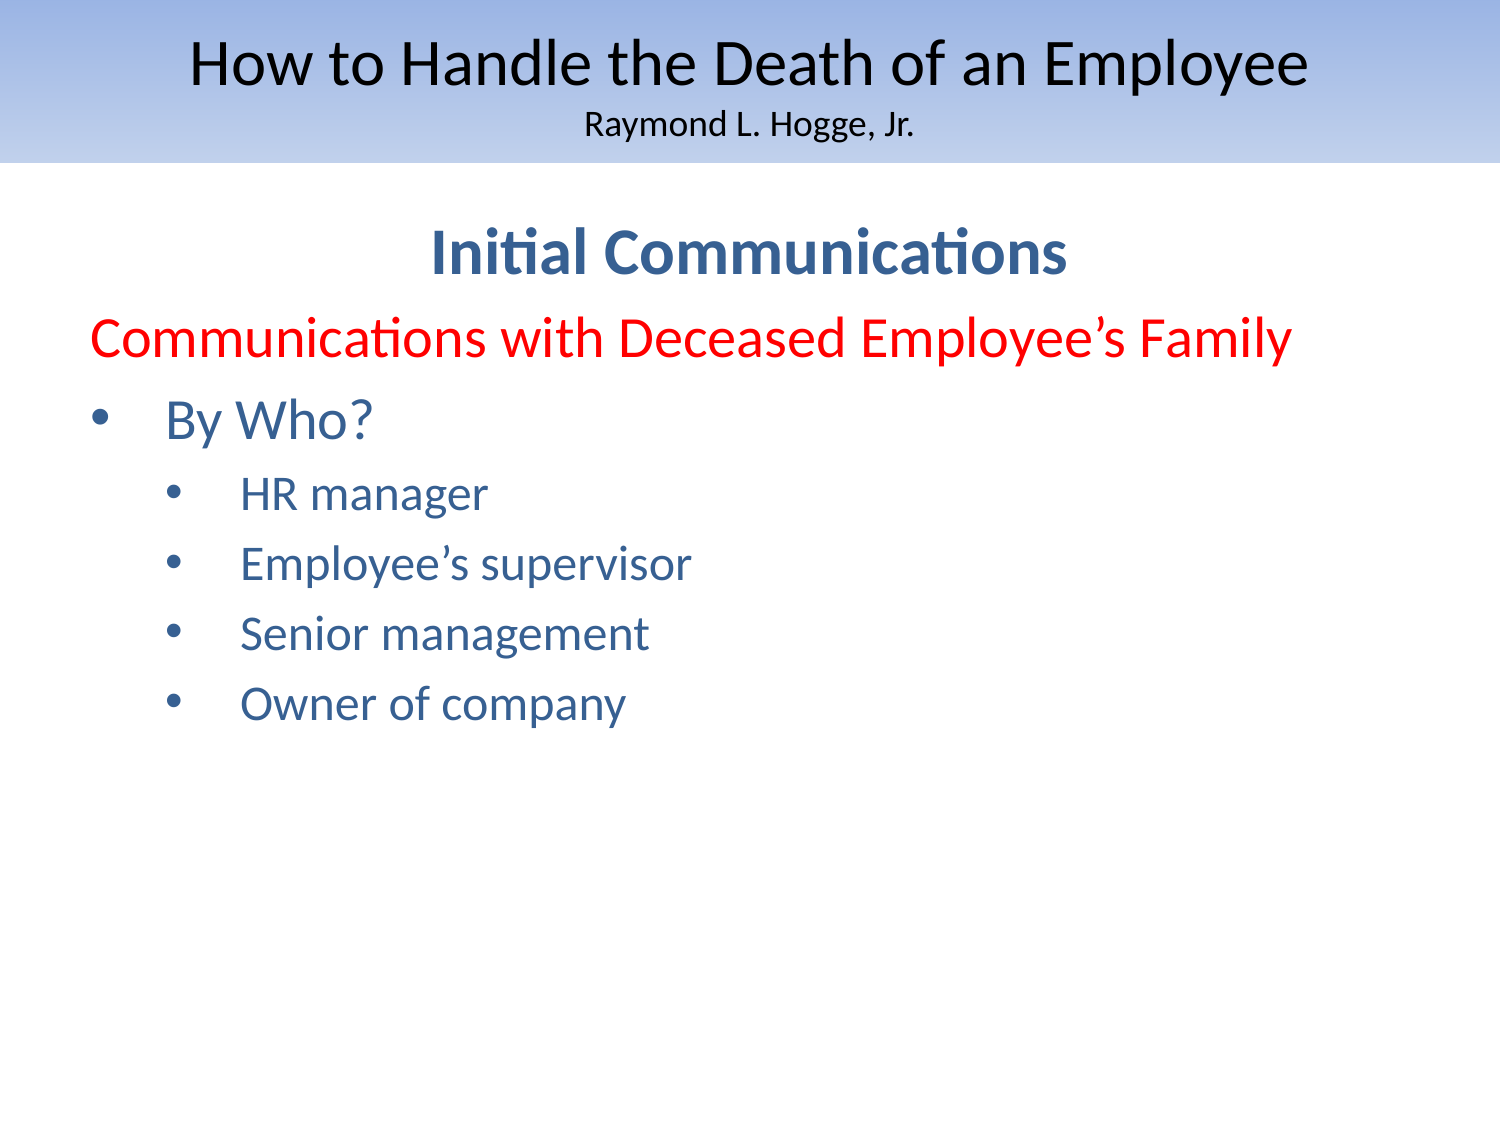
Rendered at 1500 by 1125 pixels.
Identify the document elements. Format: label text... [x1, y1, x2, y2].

title How to Handle the Death of an Employee Raymond L. Hogge, Jr. [0, 0, 1500, 163]
subtitle Initial Communications Communications with Deceased Employee’s Family By Who? HR manager Employee’s supervisor Senior management Owner of company [75, 200, 1425, 1050]
